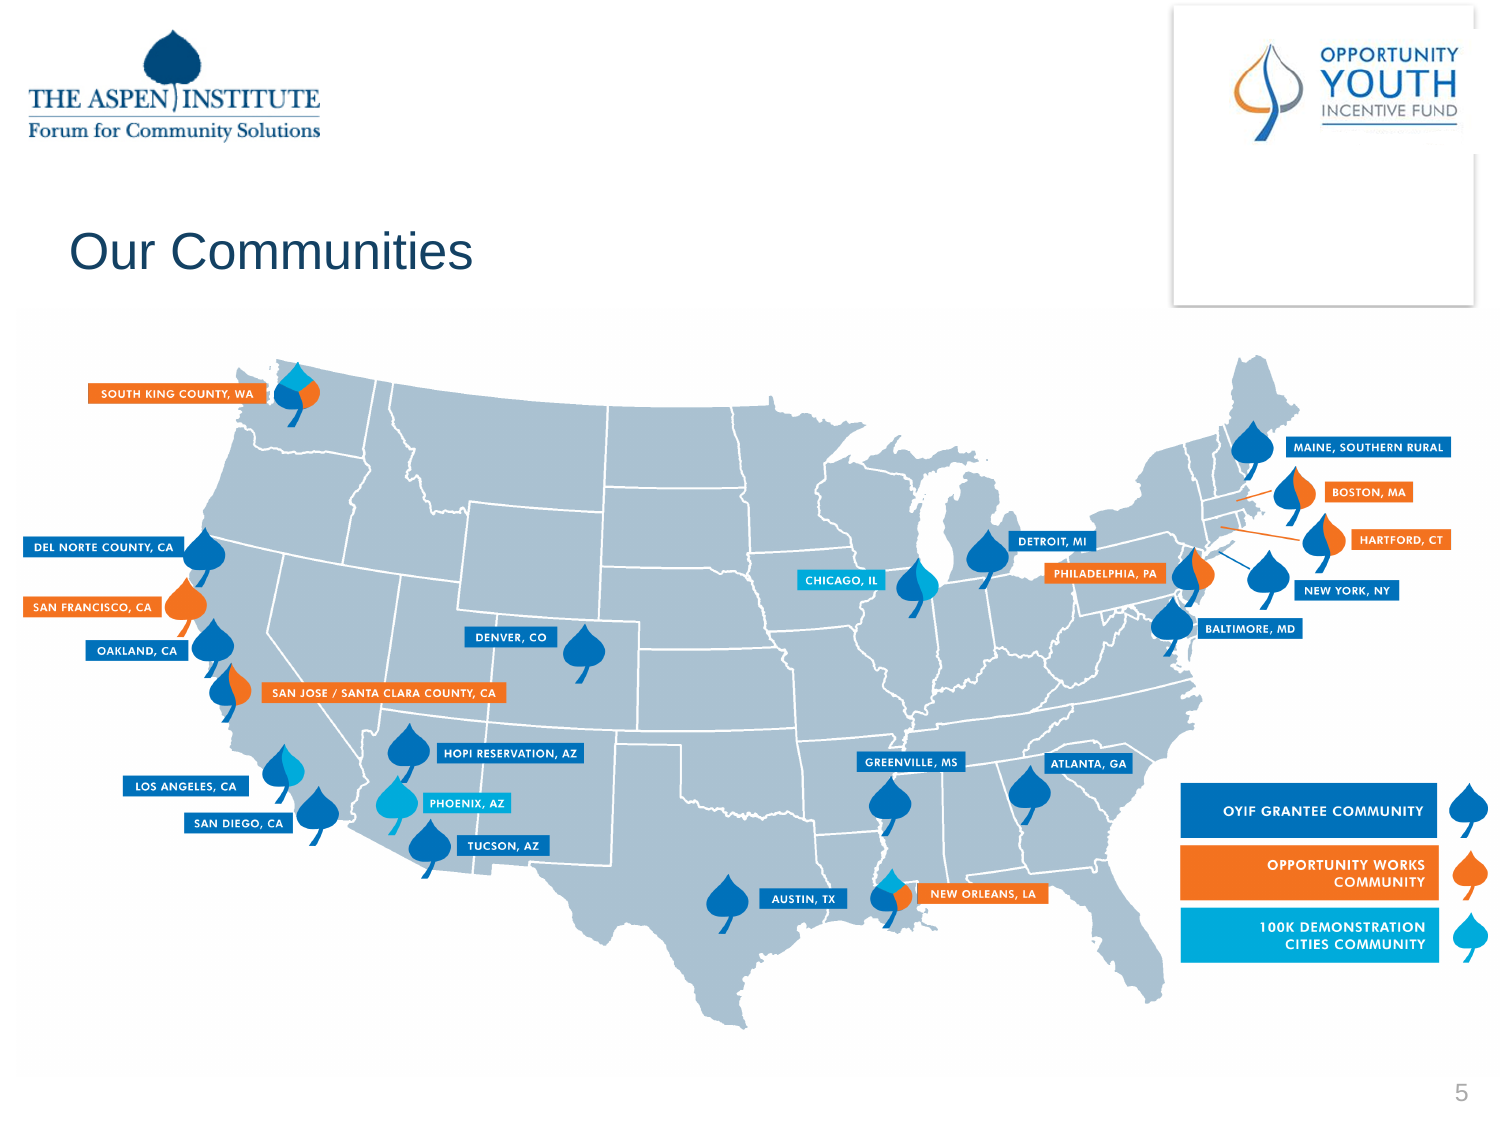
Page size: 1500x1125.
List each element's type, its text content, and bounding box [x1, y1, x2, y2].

picture [15, 308, 1500, 1077]
picture [28, 29, 320, 143]
picture [1229, 29, 1486, 154]
title Our Communities [68, 114, 1344, 280]
